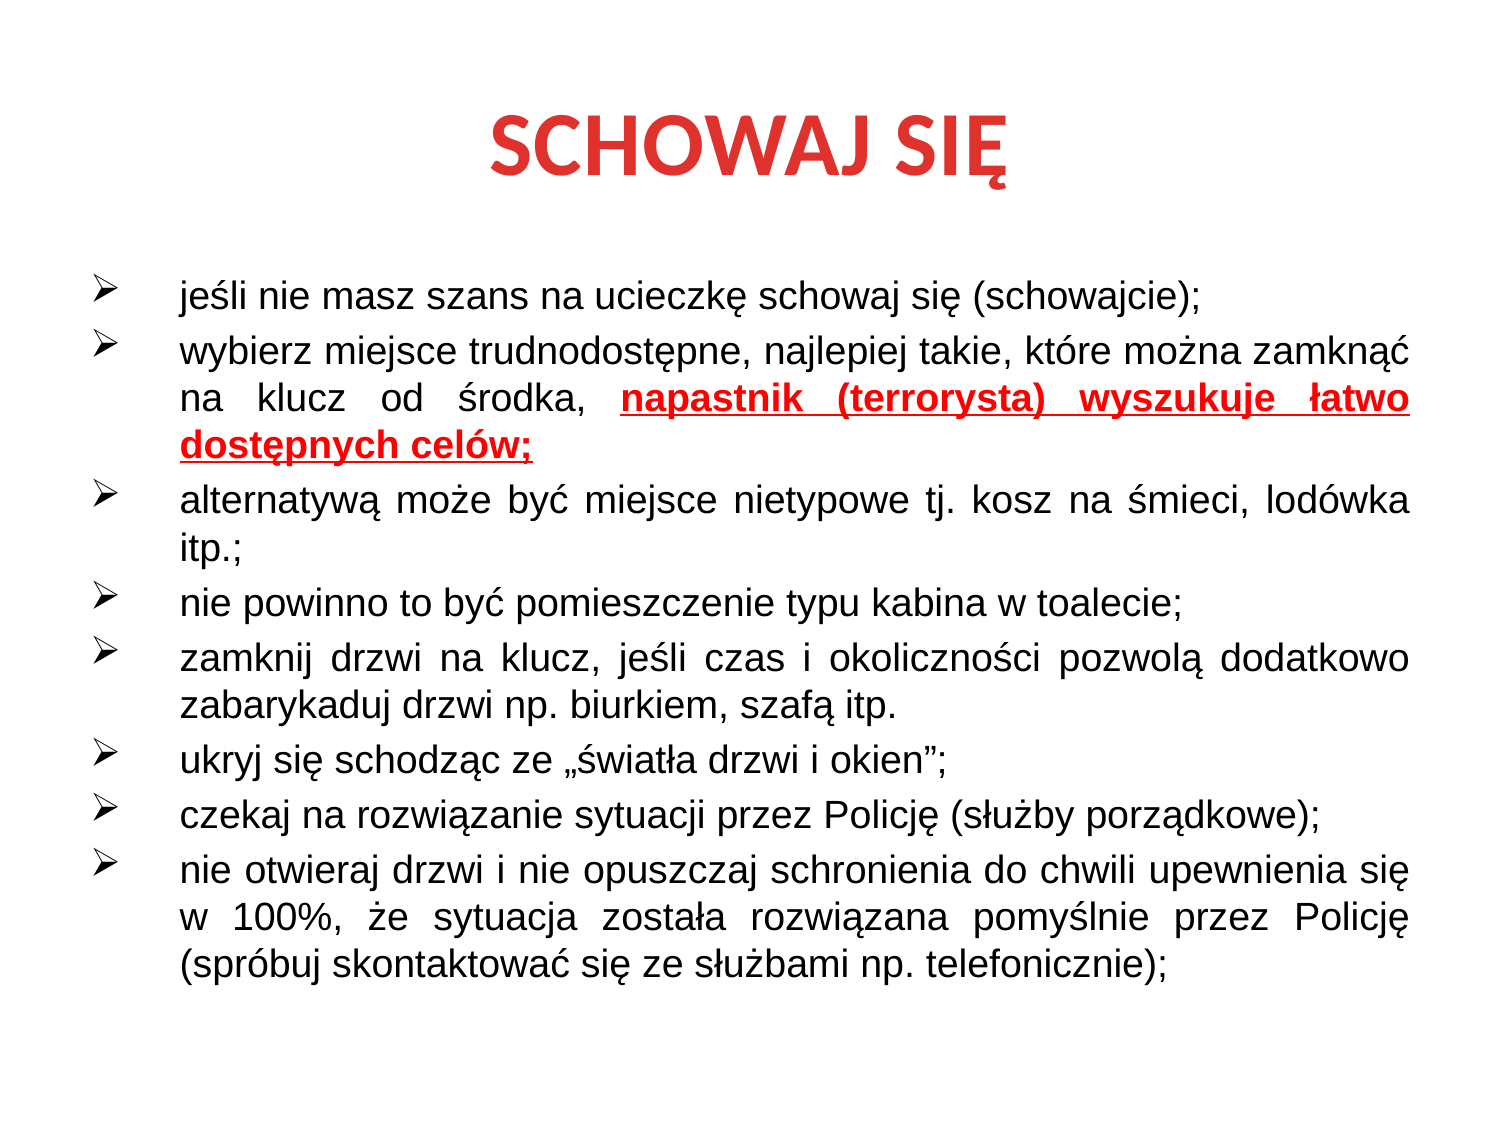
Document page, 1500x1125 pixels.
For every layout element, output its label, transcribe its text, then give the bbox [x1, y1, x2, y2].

title SCHOWAJ SIĘ [75, 45, 1425, 233]
list jeśli nie masz szans na ucieczkę schowaj się (schowajcie); wybierz miejsce trudnodostępne, najlepiej takie, które można zamknąć na klucz od środka, napastnik (terrorysta) wyszukuje łatwo dostępnych celów; alternatywą może być miejsce nietypowe tj. kosz na śmieci, lodówka itp.; nie powinno to być pomieszczenie typu kabina w toalecie; zamknij drzwi na klucz, jeśli czas i okoliczności pozwolą dodatkowo zabarykaduj drzwi np. biurkiem, szafą itp. ukryj się schodząc ze „światła drzwi i okien”; czekaj na rozwiązanie sytuacji przez Policję (służby porządkowe); nie otwieraj drzwi i nie opuszczaj schronienia do chwili upewnienia się w 100%, że sytuacja została rozwiązana pomyślnie przez Policję (spróbuj skontaktować się ze służbami np. telefonicznie); [75, 262, 1425, 1005]
